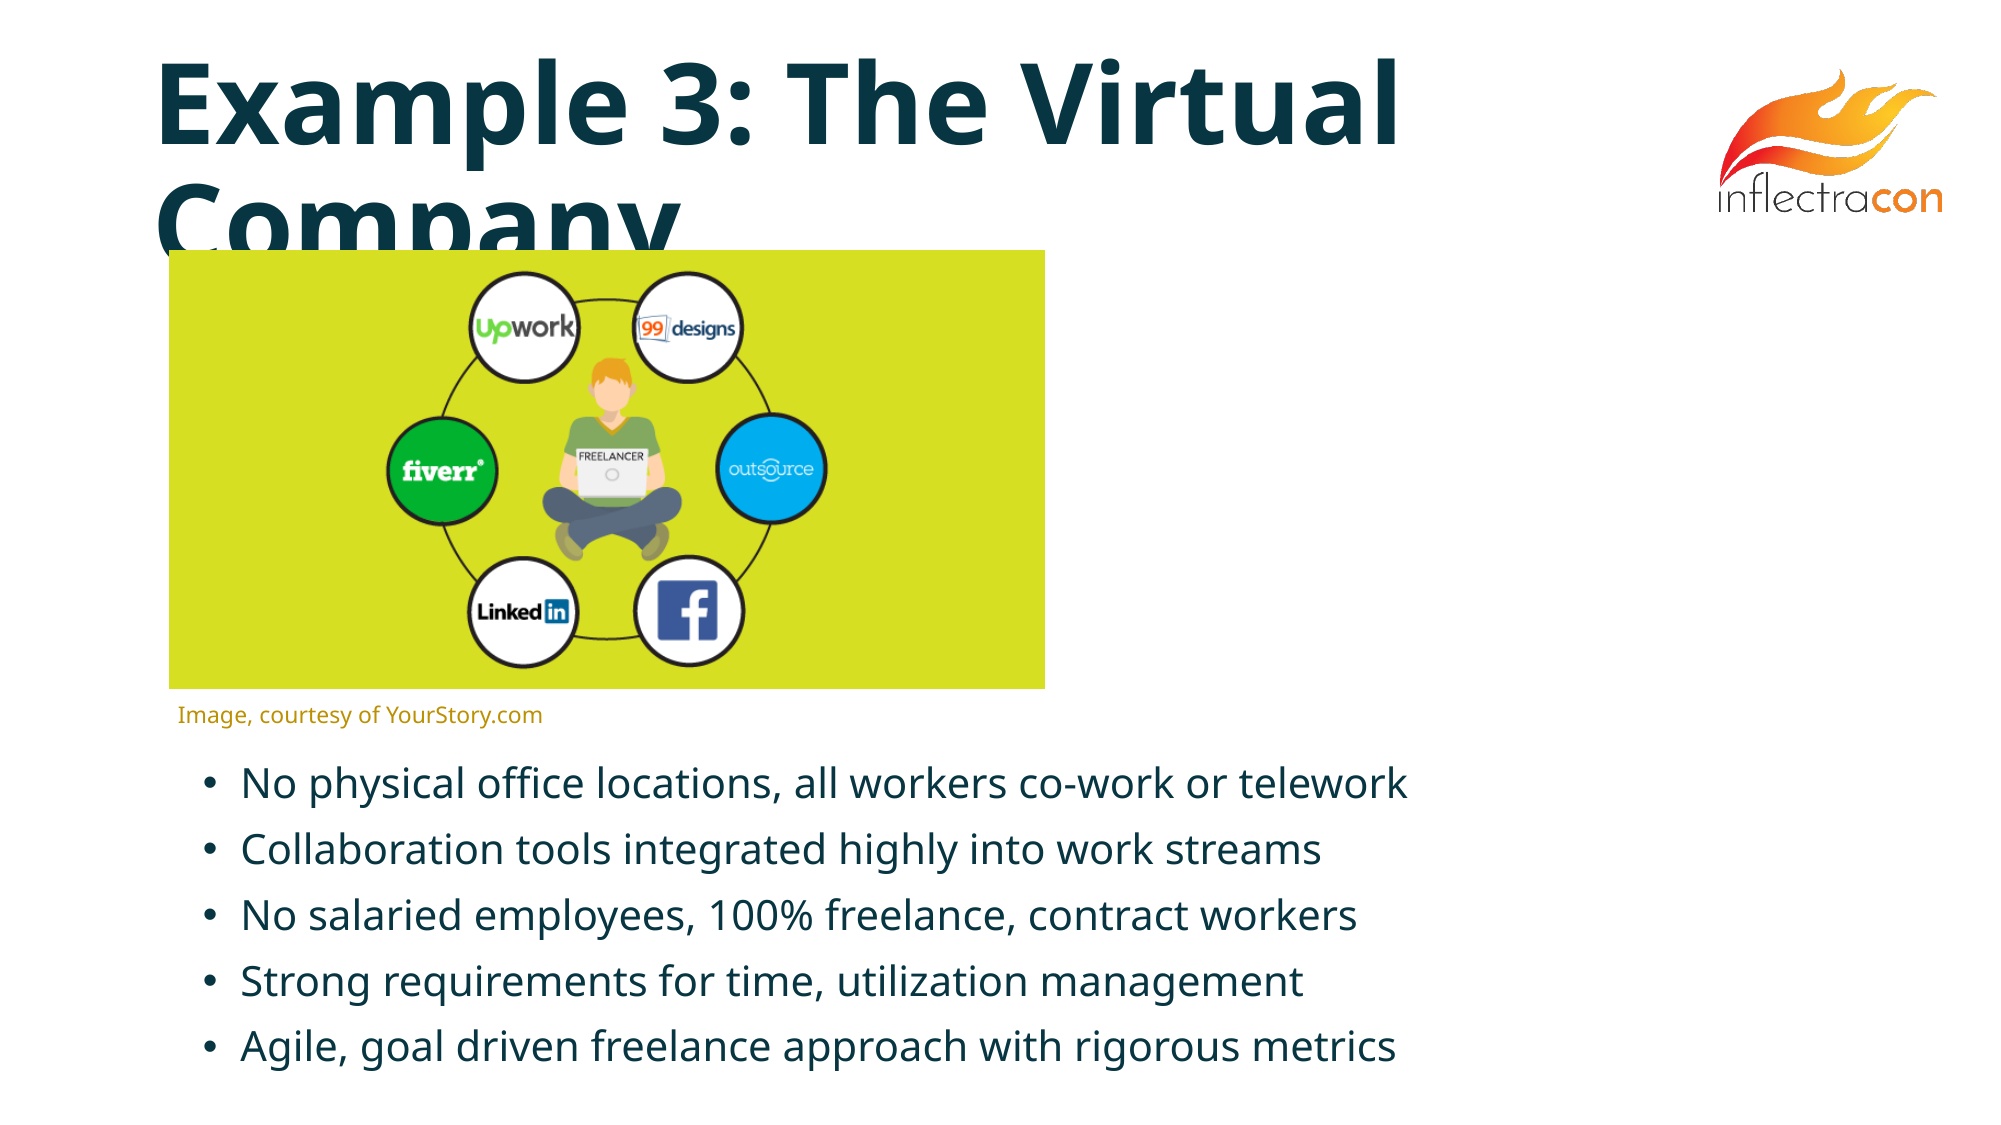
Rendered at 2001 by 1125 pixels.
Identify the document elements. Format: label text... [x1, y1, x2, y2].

text_box Image, courtesy of YourStory.com [163, 693, 559, 736]
picture [169, 250, 1045, 689]
list No physical office locations, all workers co-work or telework Collaboration tools integrated highly into work streams No salaried employees, 100% freelance, contract workers Strong requirements for time, utilization management Agile, goal driven freelance approach with rigorous metrics [187, 754, 1538, 1105]
title Example 3: The Virtual Company [137, 59, 1863, 278]
picture [1711, 51, 1950, 225]
